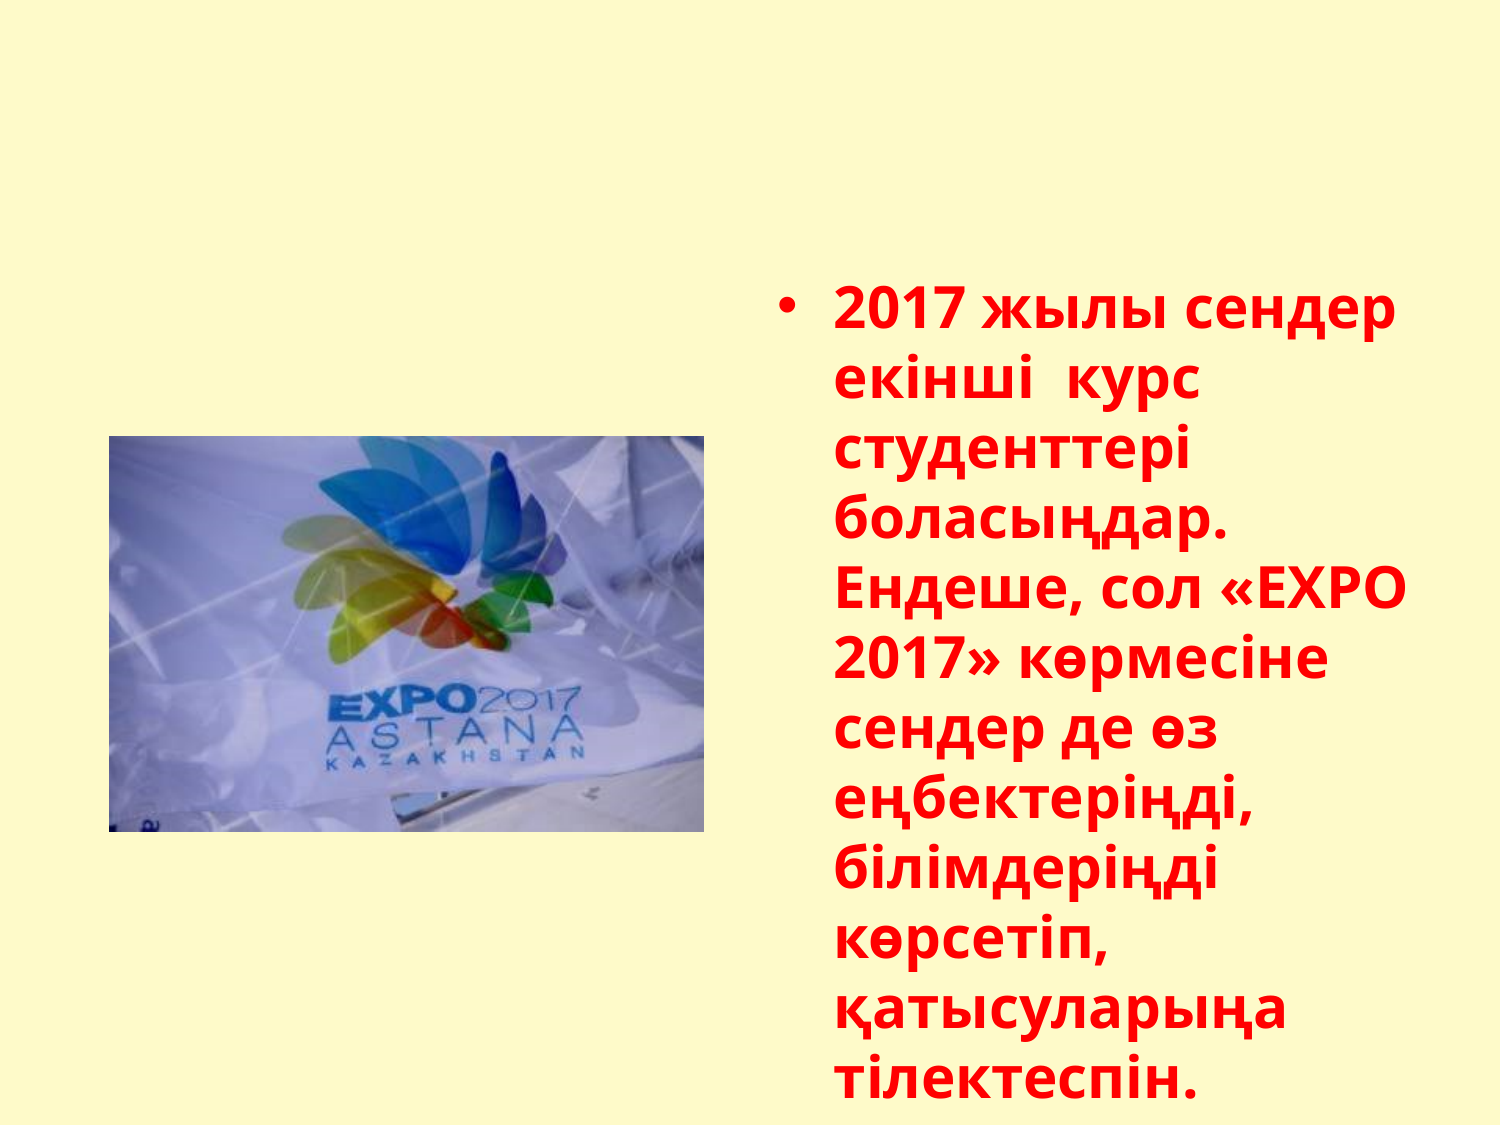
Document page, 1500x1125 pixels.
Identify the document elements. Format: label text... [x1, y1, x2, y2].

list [109, 435, 704, 832]
list 2017 жылы сендер екінші курс студенттері боласыңдар. Ендеше, сол «ЕХРО 2017» көрмесіне сендер де өз еңбектеріңді, білімдеріңді көрсетіп, қатысуларыңа тілектеспін. [762, 262, 1425, 1005]
